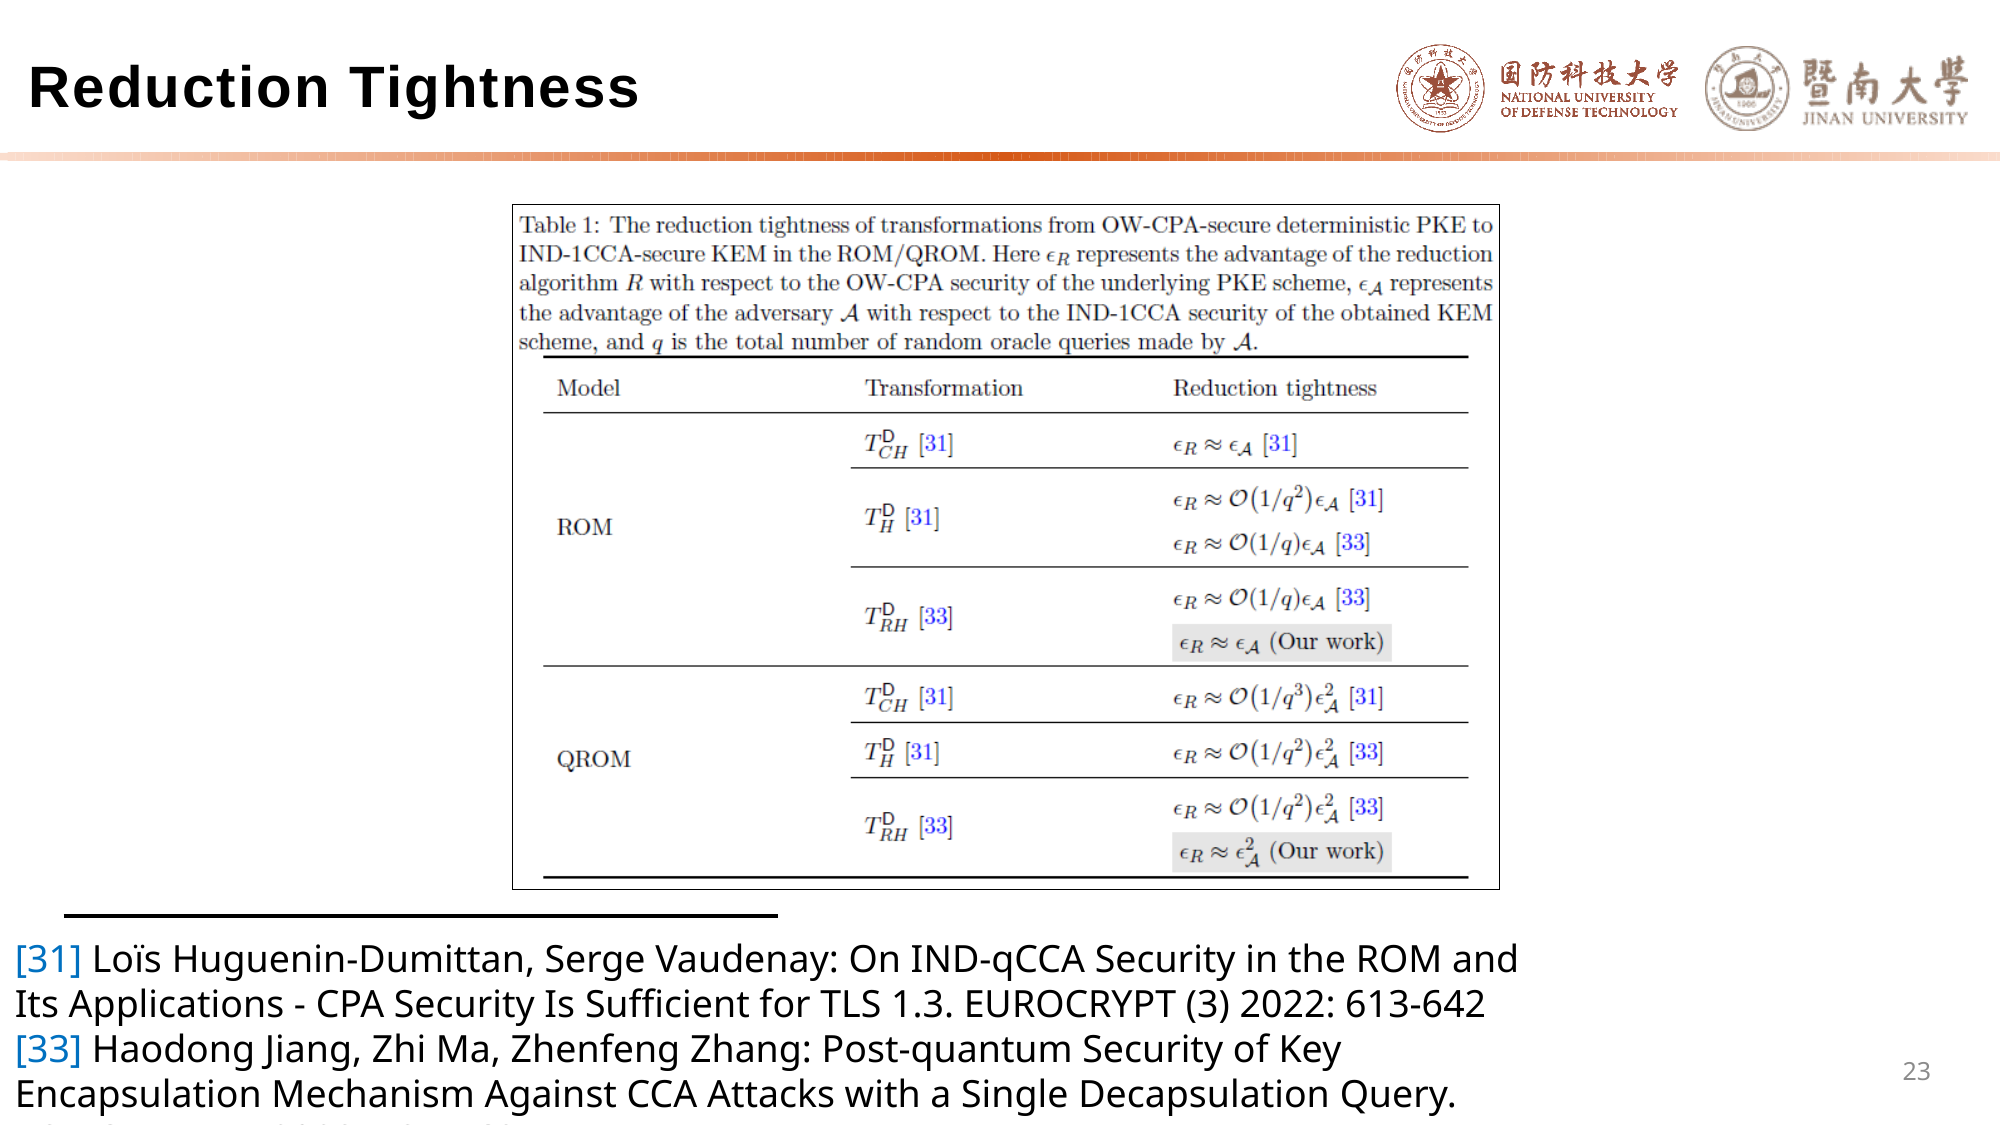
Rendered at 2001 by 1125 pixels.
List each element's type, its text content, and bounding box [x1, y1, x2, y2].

picture [512, 204, 1500, 890]
slide_number 23 [1585, 1042, 1947, 1103]
picture [1357, 41, 1968, 137]
text_box [31] Loïs Huguenin-Dumittan, Serge Vaudenay: On IND-qCCA Security in the ROM and Its Applications - CPA Security Is Sufficient for TLS 1.3. EUROCRYPT (3) 2022: 613-642 [33] Haodong Jiang, Zhi Ma, Zhenfeng Zhang: Post-quantum Security of Key Encapsulation Mechanism Against CCA Attacks with a Single Decapsulation Query. ASIACRYPT (4) 2023: 434-468 [0, 927, 1585, 1125]
text_box Reduction Tightness [14, 41, 1357, 127]
text_box [0, 152, 2000, 161]
